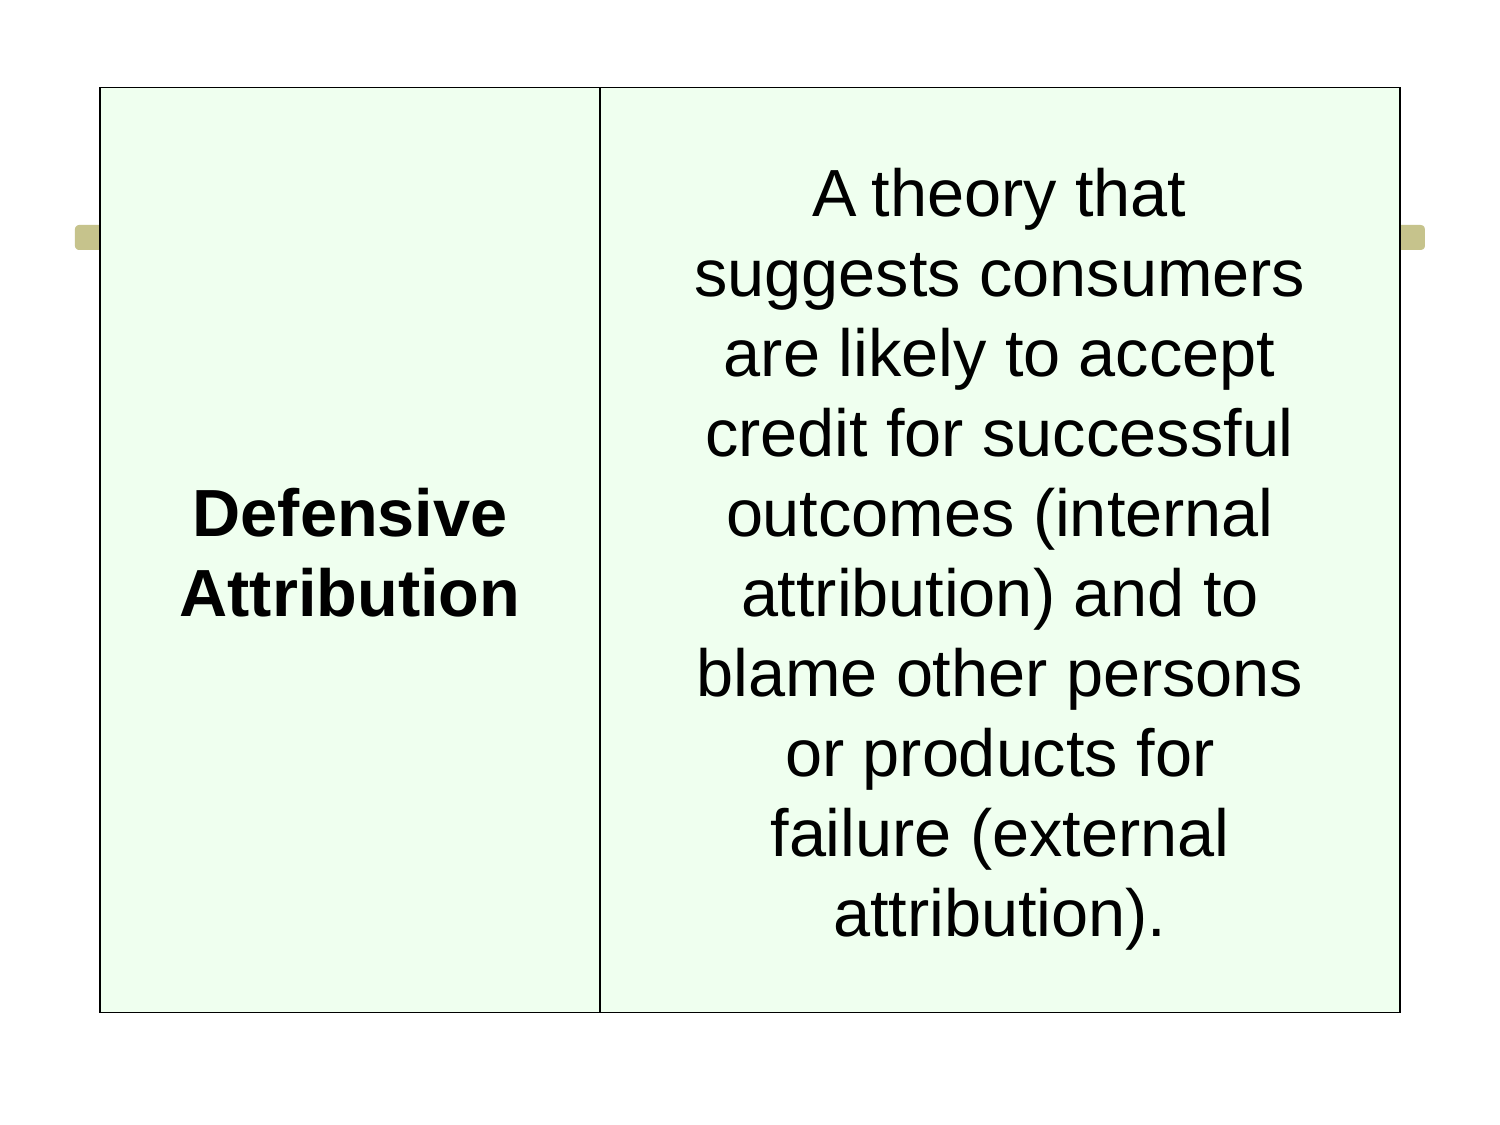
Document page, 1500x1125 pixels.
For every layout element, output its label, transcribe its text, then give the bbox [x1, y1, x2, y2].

text_box Defensive Attribution [99, 87, 600, 1013]
text_box A theory that suggests consumers are likely to accept credit for successful outcomes (internal attribution) and to blame other persons or products for failure (external attribution). [600, 87, 1400, 1013]
